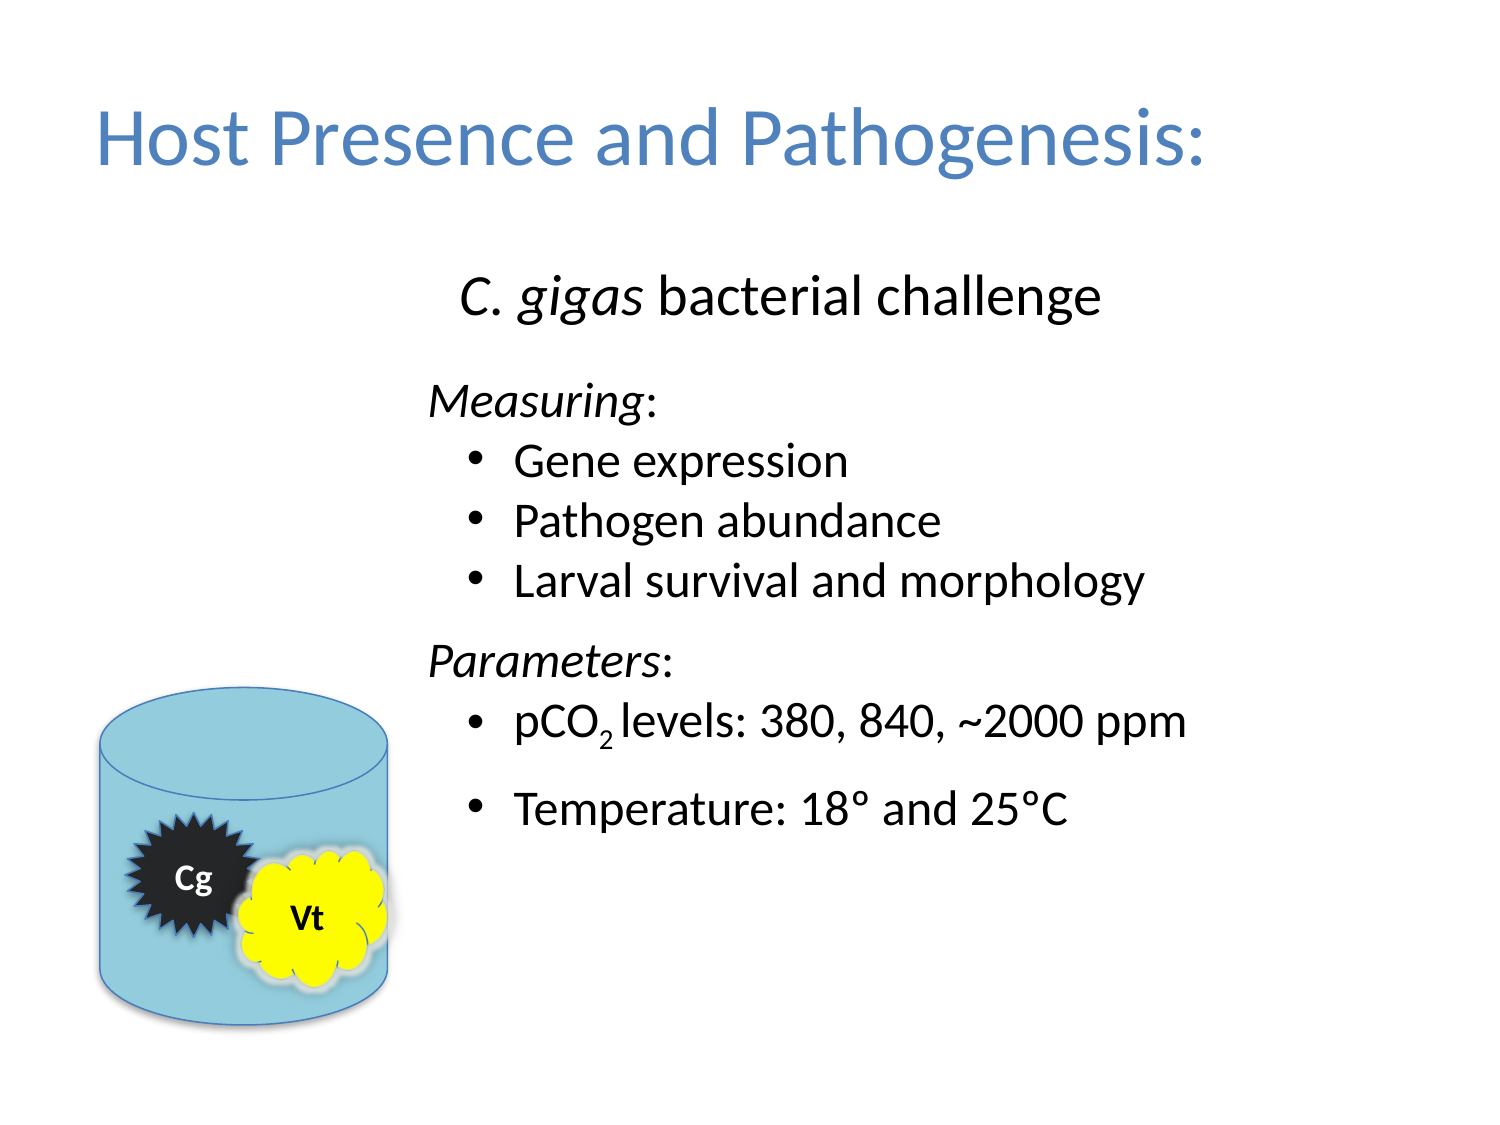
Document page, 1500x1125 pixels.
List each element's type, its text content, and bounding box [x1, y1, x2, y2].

text_box Cg [124, 813, 187, 937]
text_box C. gigas bacterial challenge Measuring: Gene expression Pathogen abundance Larval survival and morphology Parameters: pCO2 levels: 380, 840, ~2000 ppm Temperature: 18º and 25ºC [187, 249, 1375, 1008]
text_box [99, 691, 349, 1026]
text_box Host Presence and Pathogenesis: [80, 75, 1224, 190]
